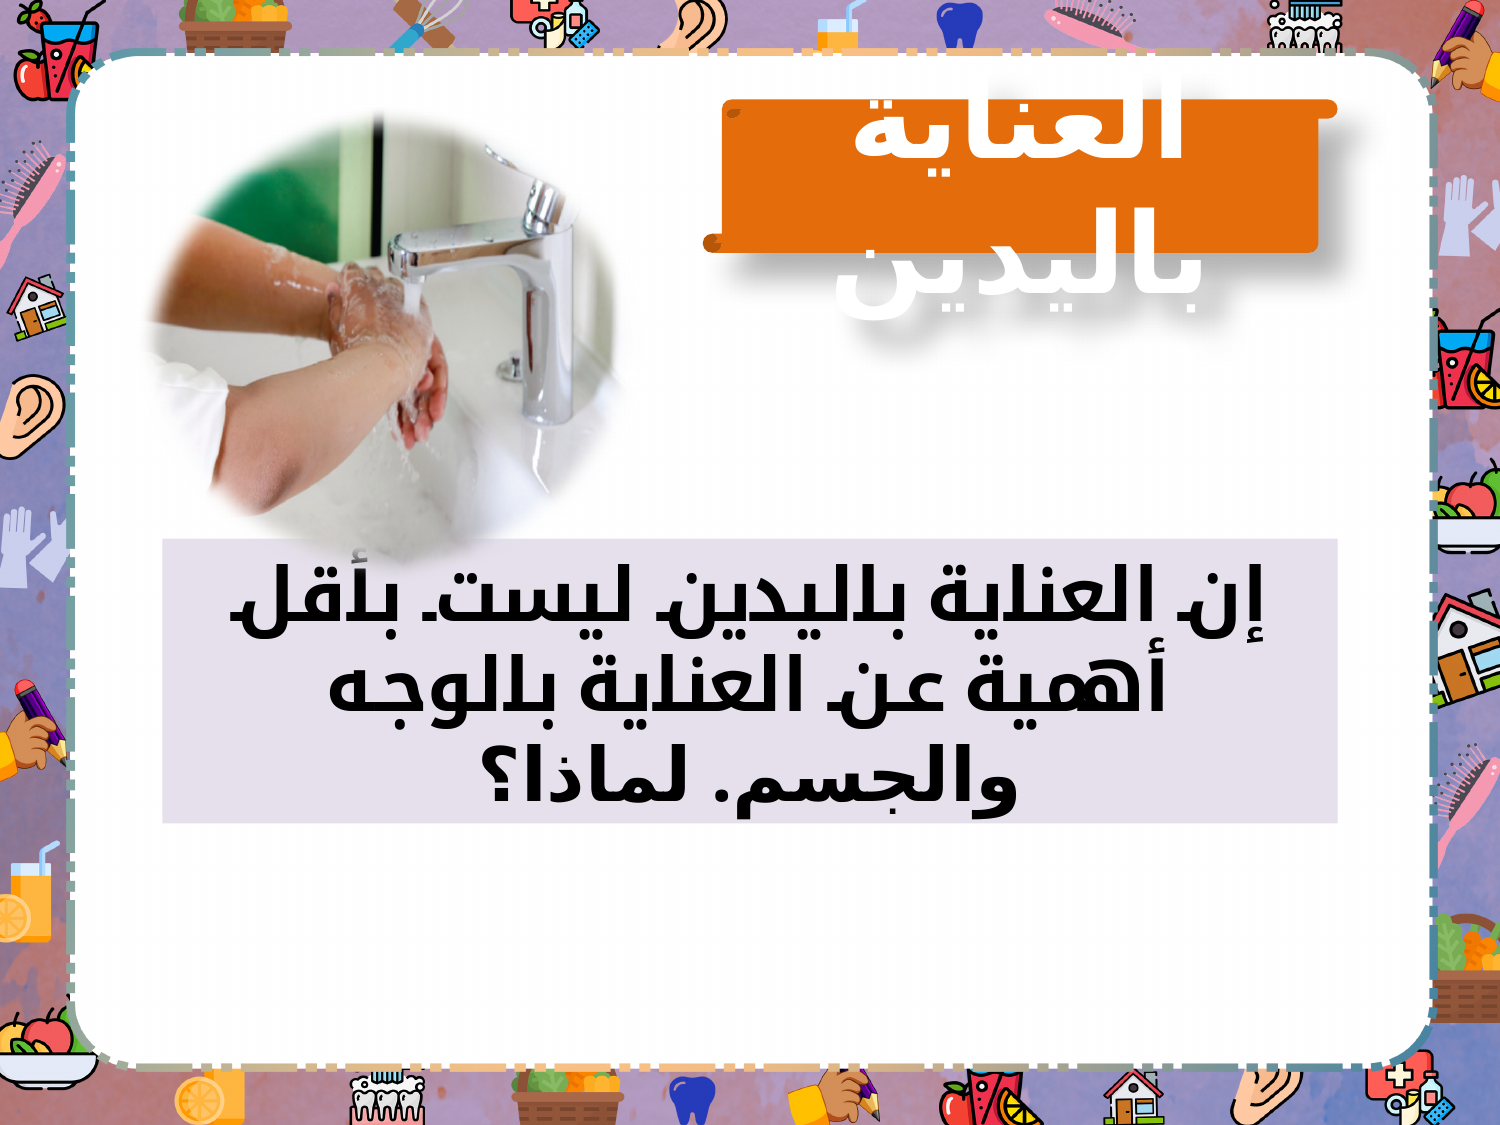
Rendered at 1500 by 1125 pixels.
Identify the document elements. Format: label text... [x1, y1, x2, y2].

text_box العناية باليدين [700, 97, 1340, 255]
text_box إن العناية باليدين ليست بأقل أهمية عن العناية بالوجه والجسم. لماذا؟ [162, 538, 1338, 824]
picture [0, 0, 1500, 1125]
